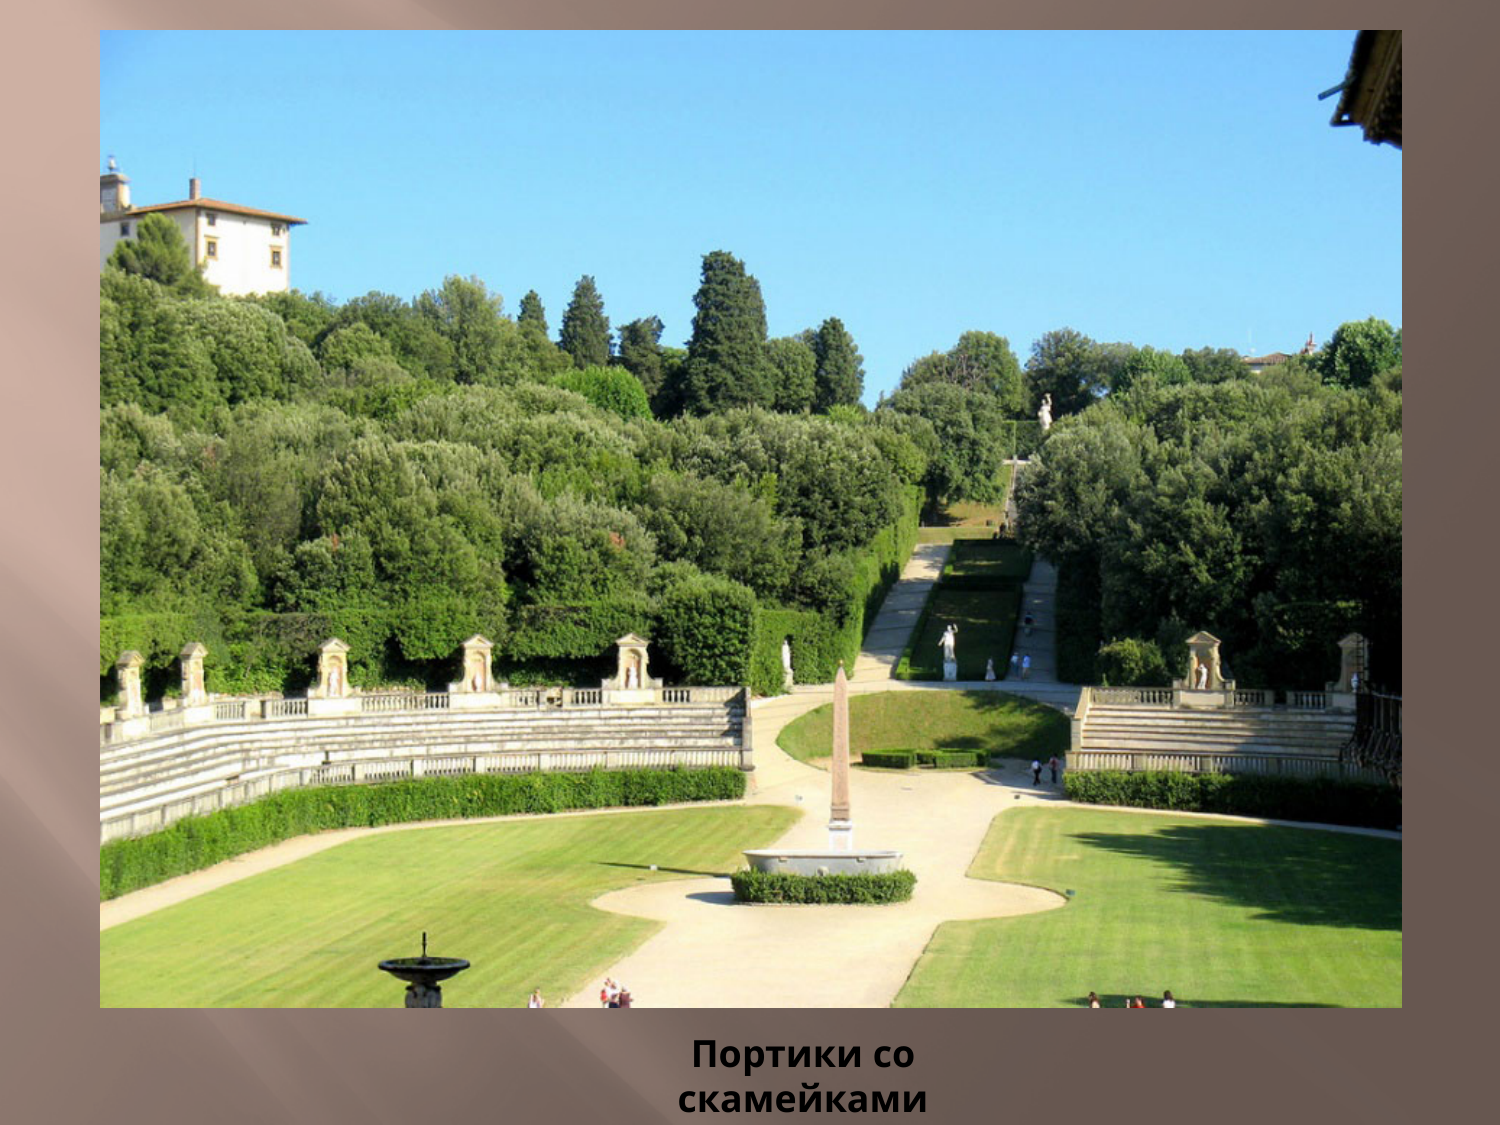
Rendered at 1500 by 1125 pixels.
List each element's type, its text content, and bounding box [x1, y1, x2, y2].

picture [100, 30, 1403, 1008]
text_box Портики со скамейками [572, 1051, 1034, 1125]
